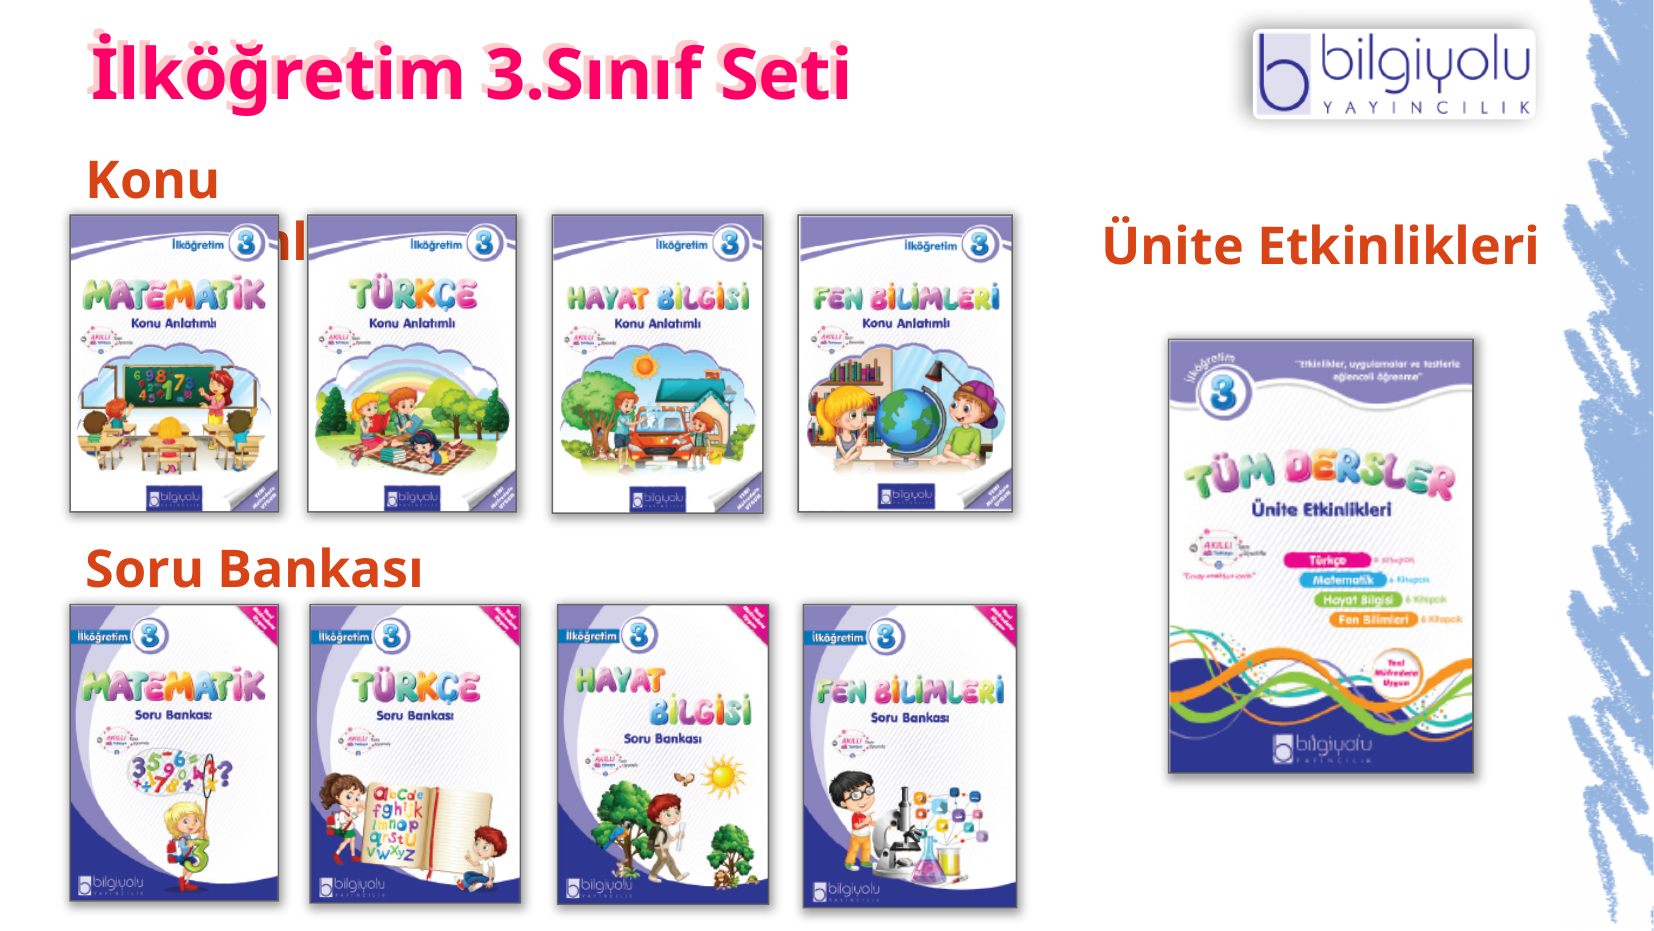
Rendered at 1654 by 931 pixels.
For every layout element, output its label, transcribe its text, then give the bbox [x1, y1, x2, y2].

text_box Ünite Etkinlikleri [1086, 205, 1562, 283]
picture [798, 215, 1012, 512]
text_box İlköğretim 3.Sınıf Seti [76, 21, 981, 122]
text_box İlköğretim 3.Sınıf Seti [70, 16, 981, 116]
picture [1140, 0, 1654, 930]
picture [70, 215, 278, 512]
picture [310, 605, 520, 903]
picture [308, 215, 516, 512]
picture [70, 605, 278, 901]
picture [552, 215, 763, 513]
picture [558, 605, 768, 904]
picture [1252, 28, 1536, 120]
text_box Konu Anlatımlı [70, 138, 485, 279]
text_box Soru Bankası [70, 528, 485, 606]
picture [803, 605, 1017, 908]
